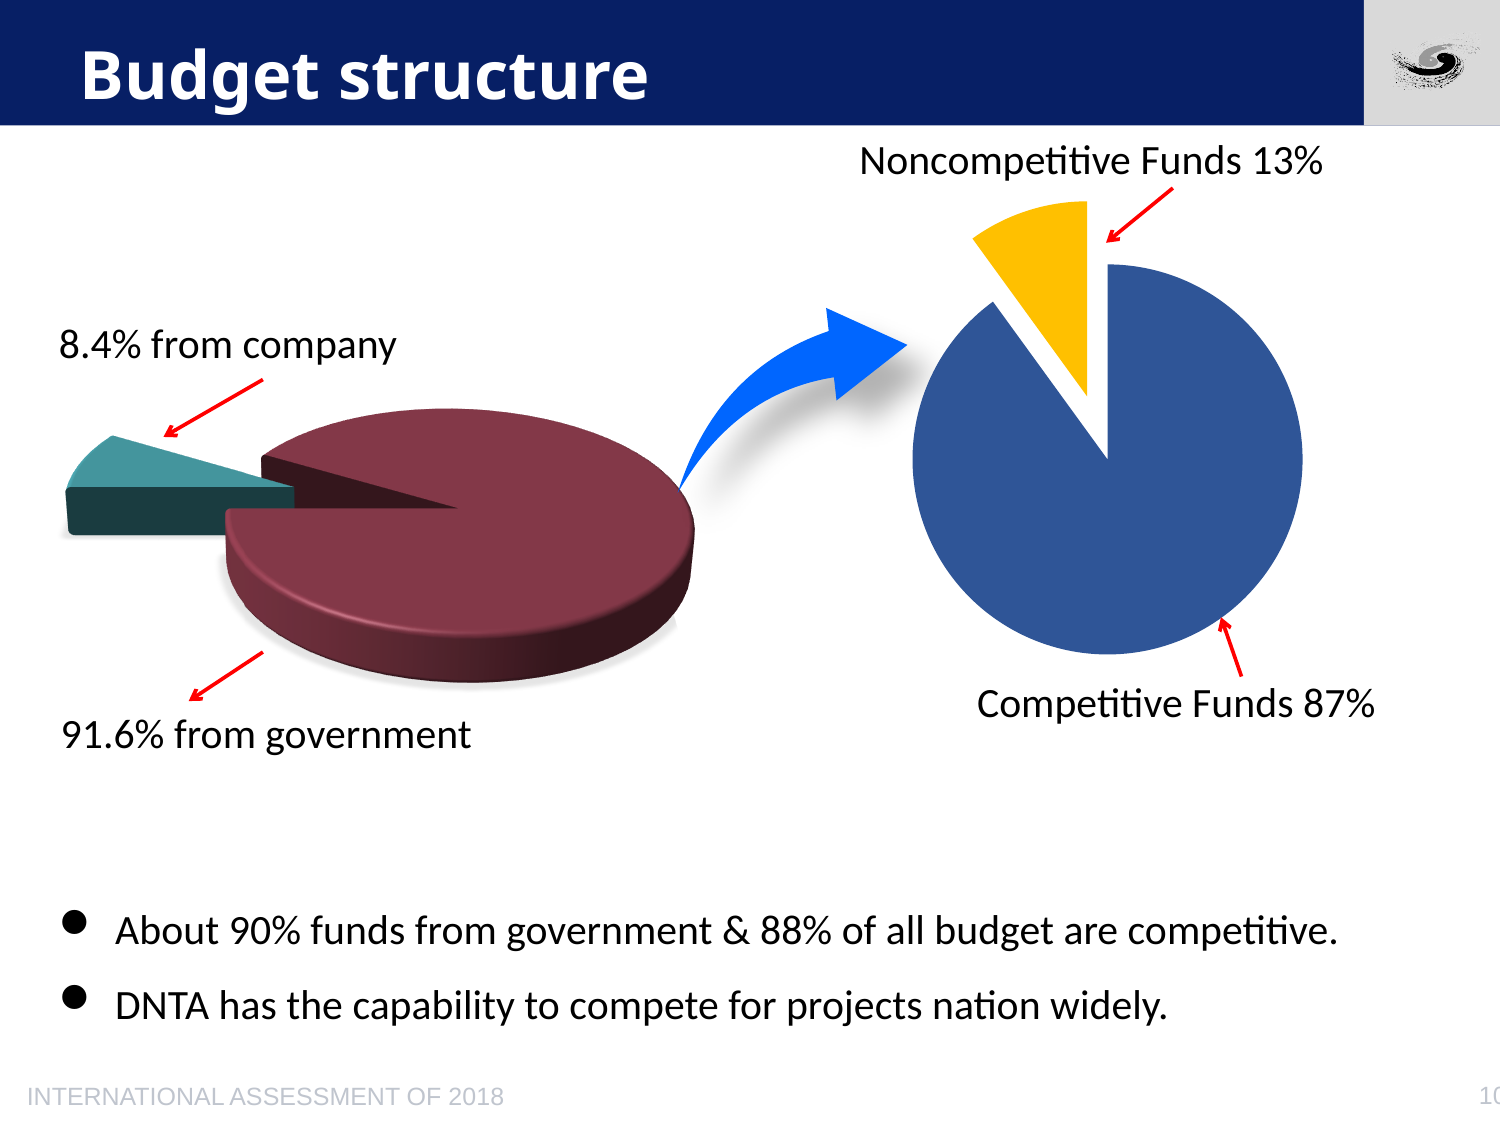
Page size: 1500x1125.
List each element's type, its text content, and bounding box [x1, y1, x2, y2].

text_box About 90% funds from government & 88% of all budget are competitive. DNTA has the capability to compete for projects nation widely. [44, 870, 1474, 1035]
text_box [1220, 617, 1242, 677]
text_box Noncompetitive Funds 13% [844, 125, 1469, 191]
title Budget structure [64, 29, 1354, 126]
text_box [188, 651, 263, 702]
picture [0, 245, 735, 770]
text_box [1106, 187, 1173, 243]
picture [1390, 31, 1481, 91]
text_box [163, 379, 263, 437]
text_box Competitive Funds 87% [962, 668, 1500, 734]
chart [726, 159, 1459, 668]
